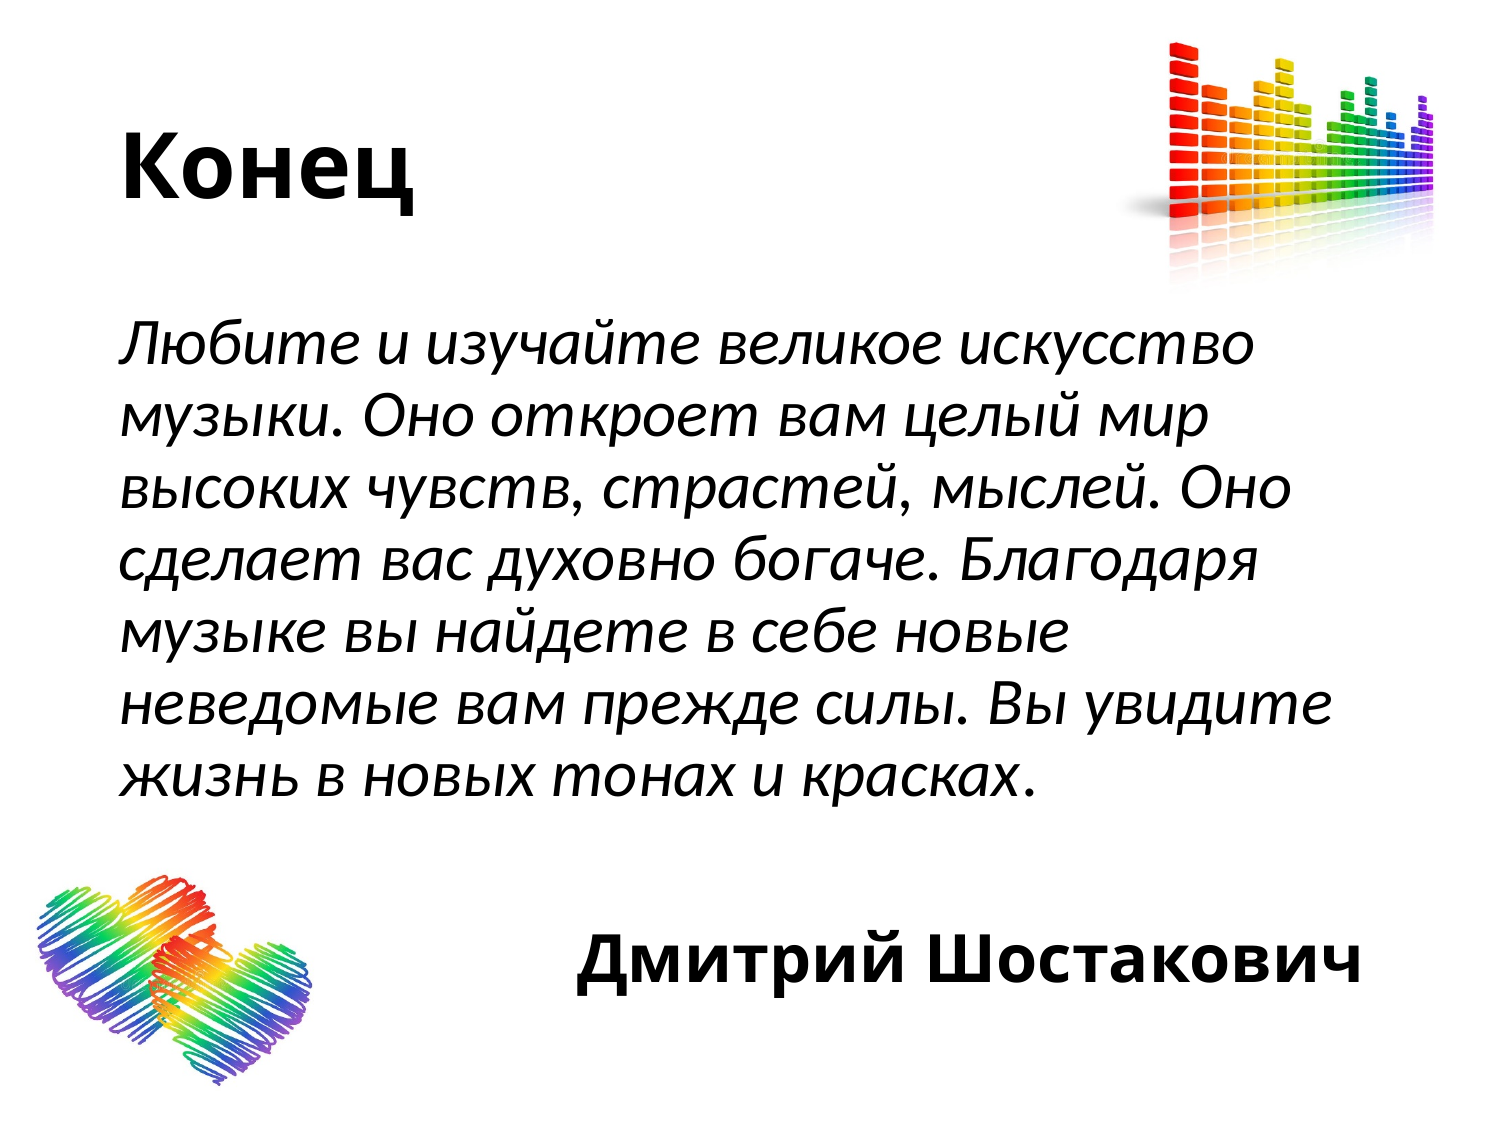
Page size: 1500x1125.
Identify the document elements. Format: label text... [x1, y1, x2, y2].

picture [29, 835, 319, 1125]
title Конец [103, 59, 1110, 278]
picture [1110, 4, 1471, 300]
list Любите и изучайте великое искусство музыки. Оно откроет вам целый мир высоких чувств, страстей, мыслей. Оно сделает вас духовно богаче. Благодаря музыке вы найдете в себе новые неведомые вам прежде силы. Вы увидите жизнь в новых тонах и красках. Дмитрий Шостакович [103, 299, 1397, 1014]
